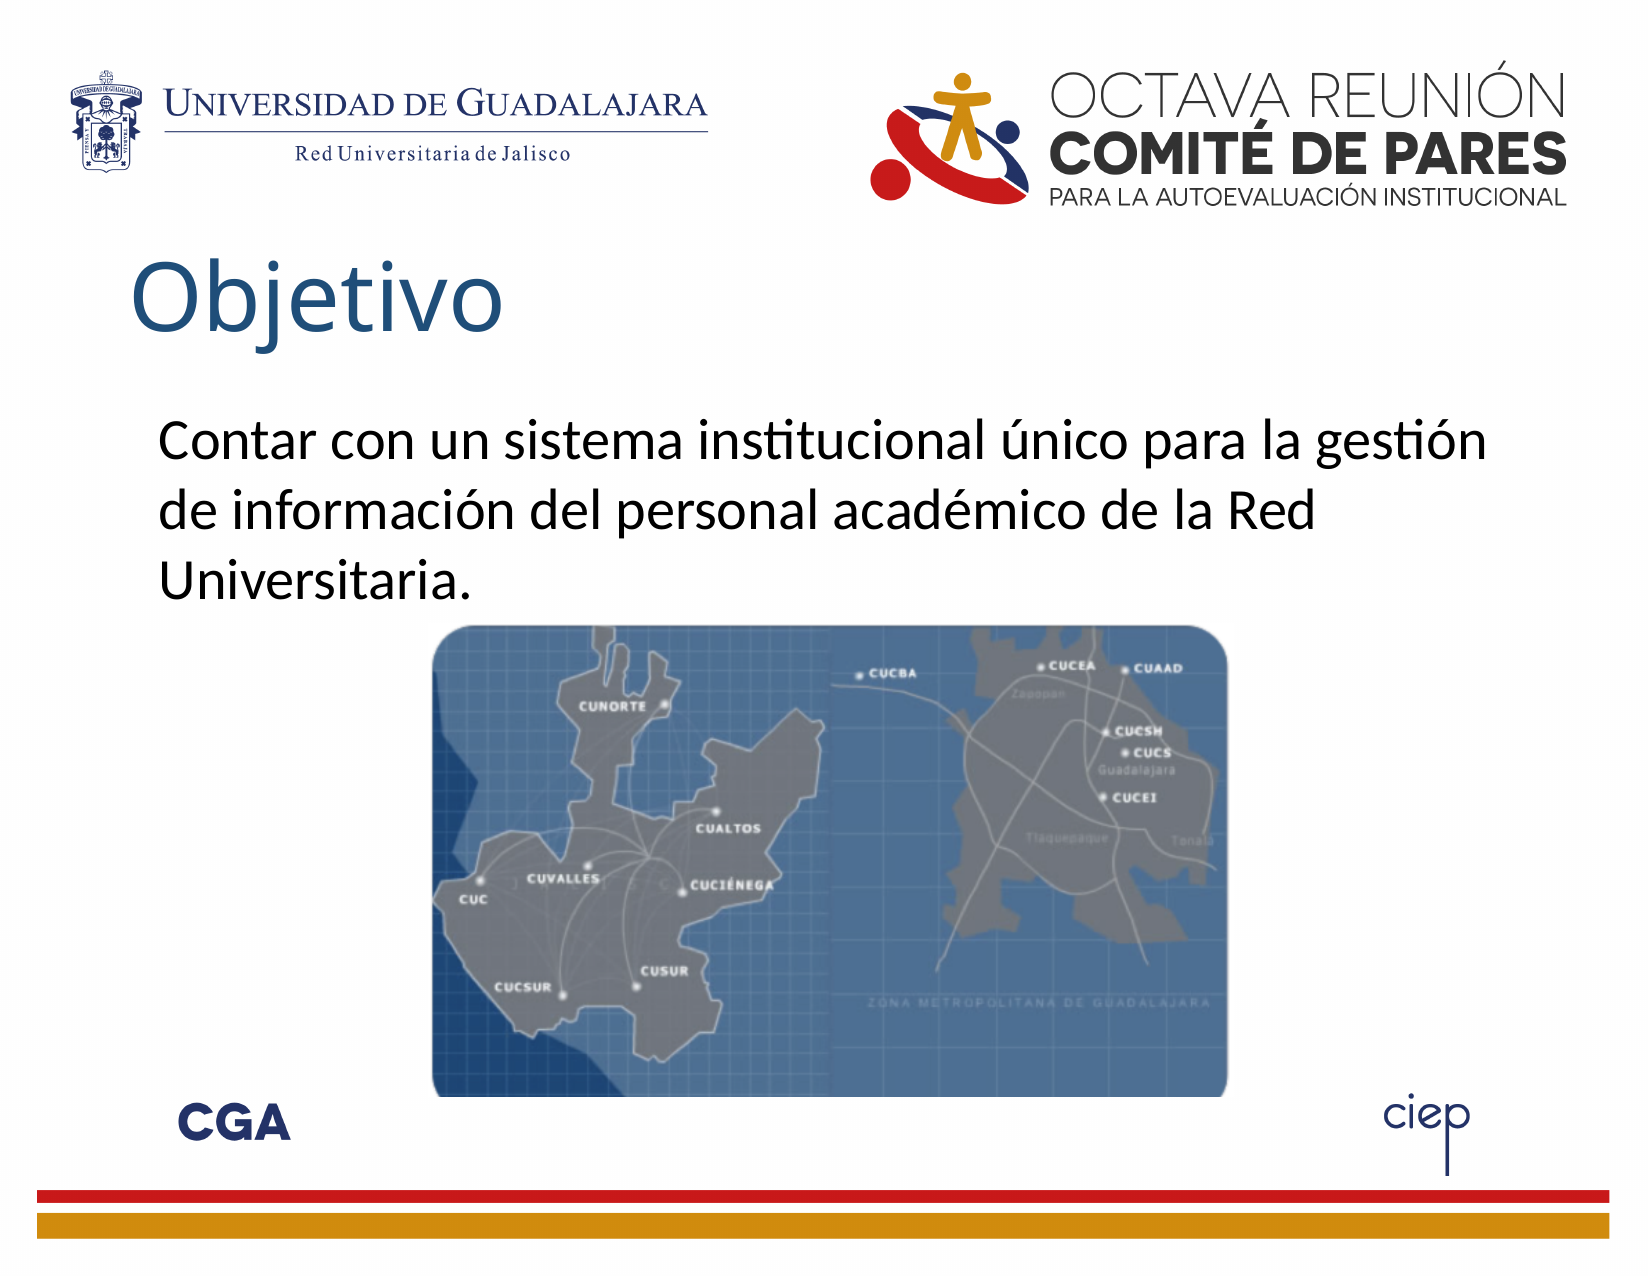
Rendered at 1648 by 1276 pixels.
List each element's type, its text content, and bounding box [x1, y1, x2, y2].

picture [0, 0, 1648, 1276]
title Objetivo [113, 241, 1535, 360]
text_box Contar con un sistema institucional único para la gestión de información del personal académico de la Red Universitaria. [144, 394, 1536, 619]
